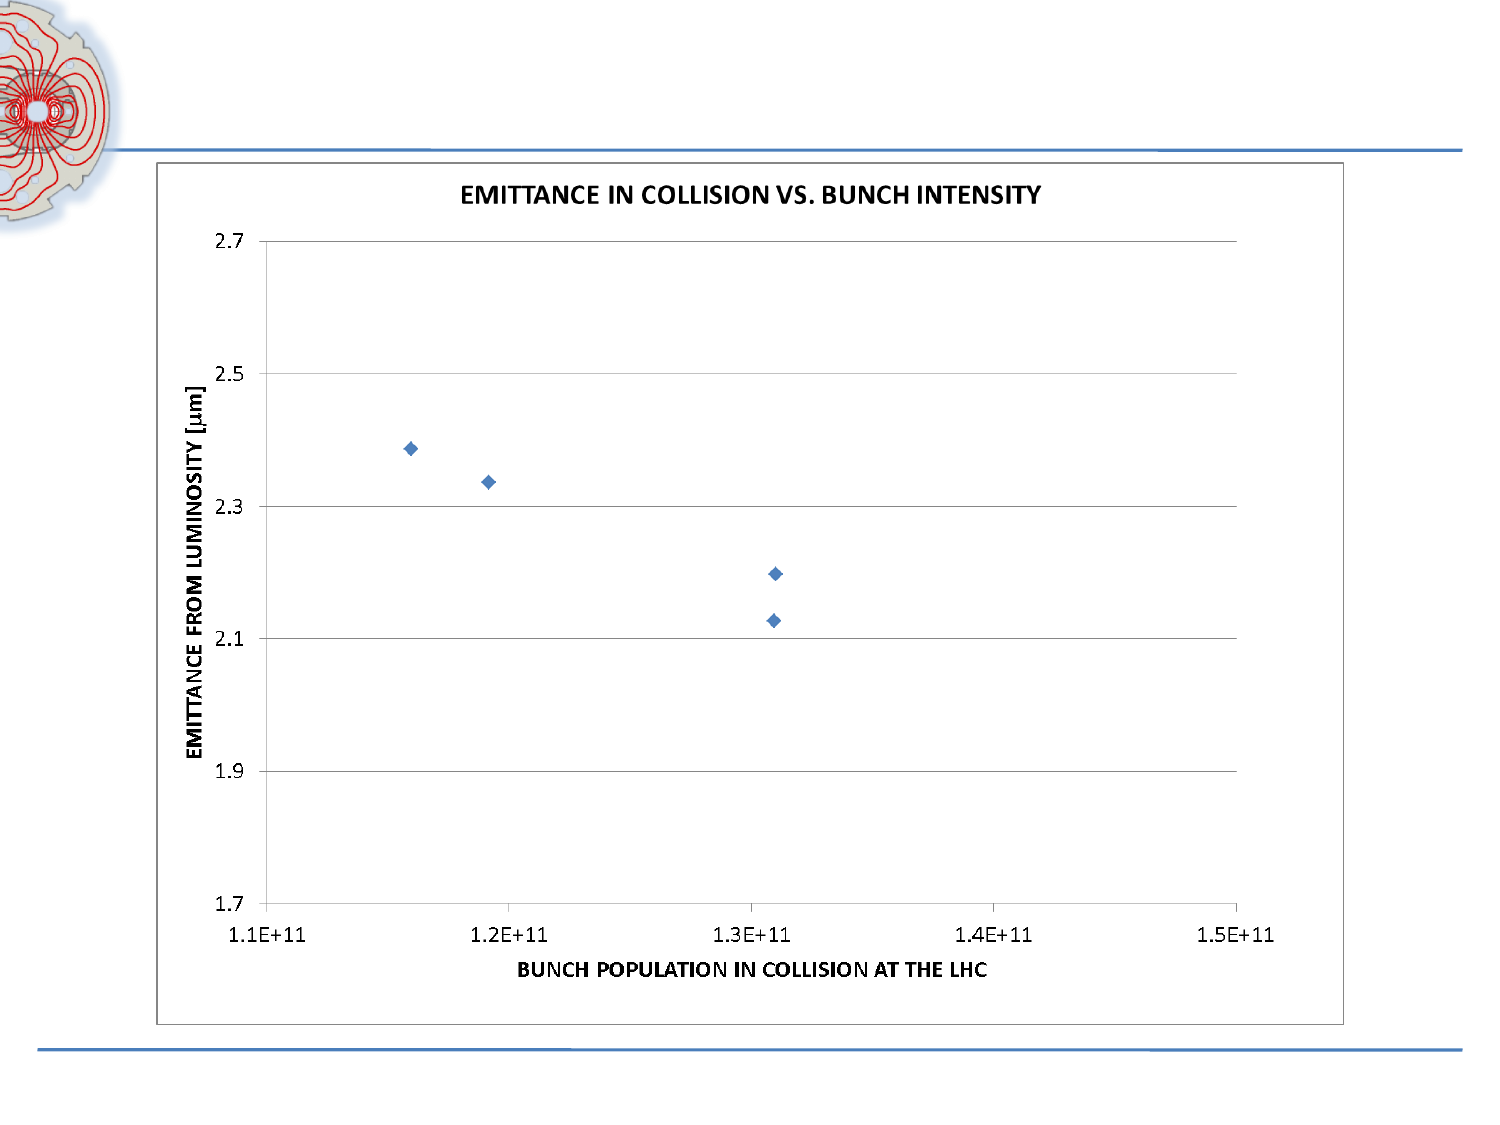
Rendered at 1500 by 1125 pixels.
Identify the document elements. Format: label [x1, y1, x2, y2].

picture [0, 2, 109, 220]
list [155, 162, 1345, 1026]
